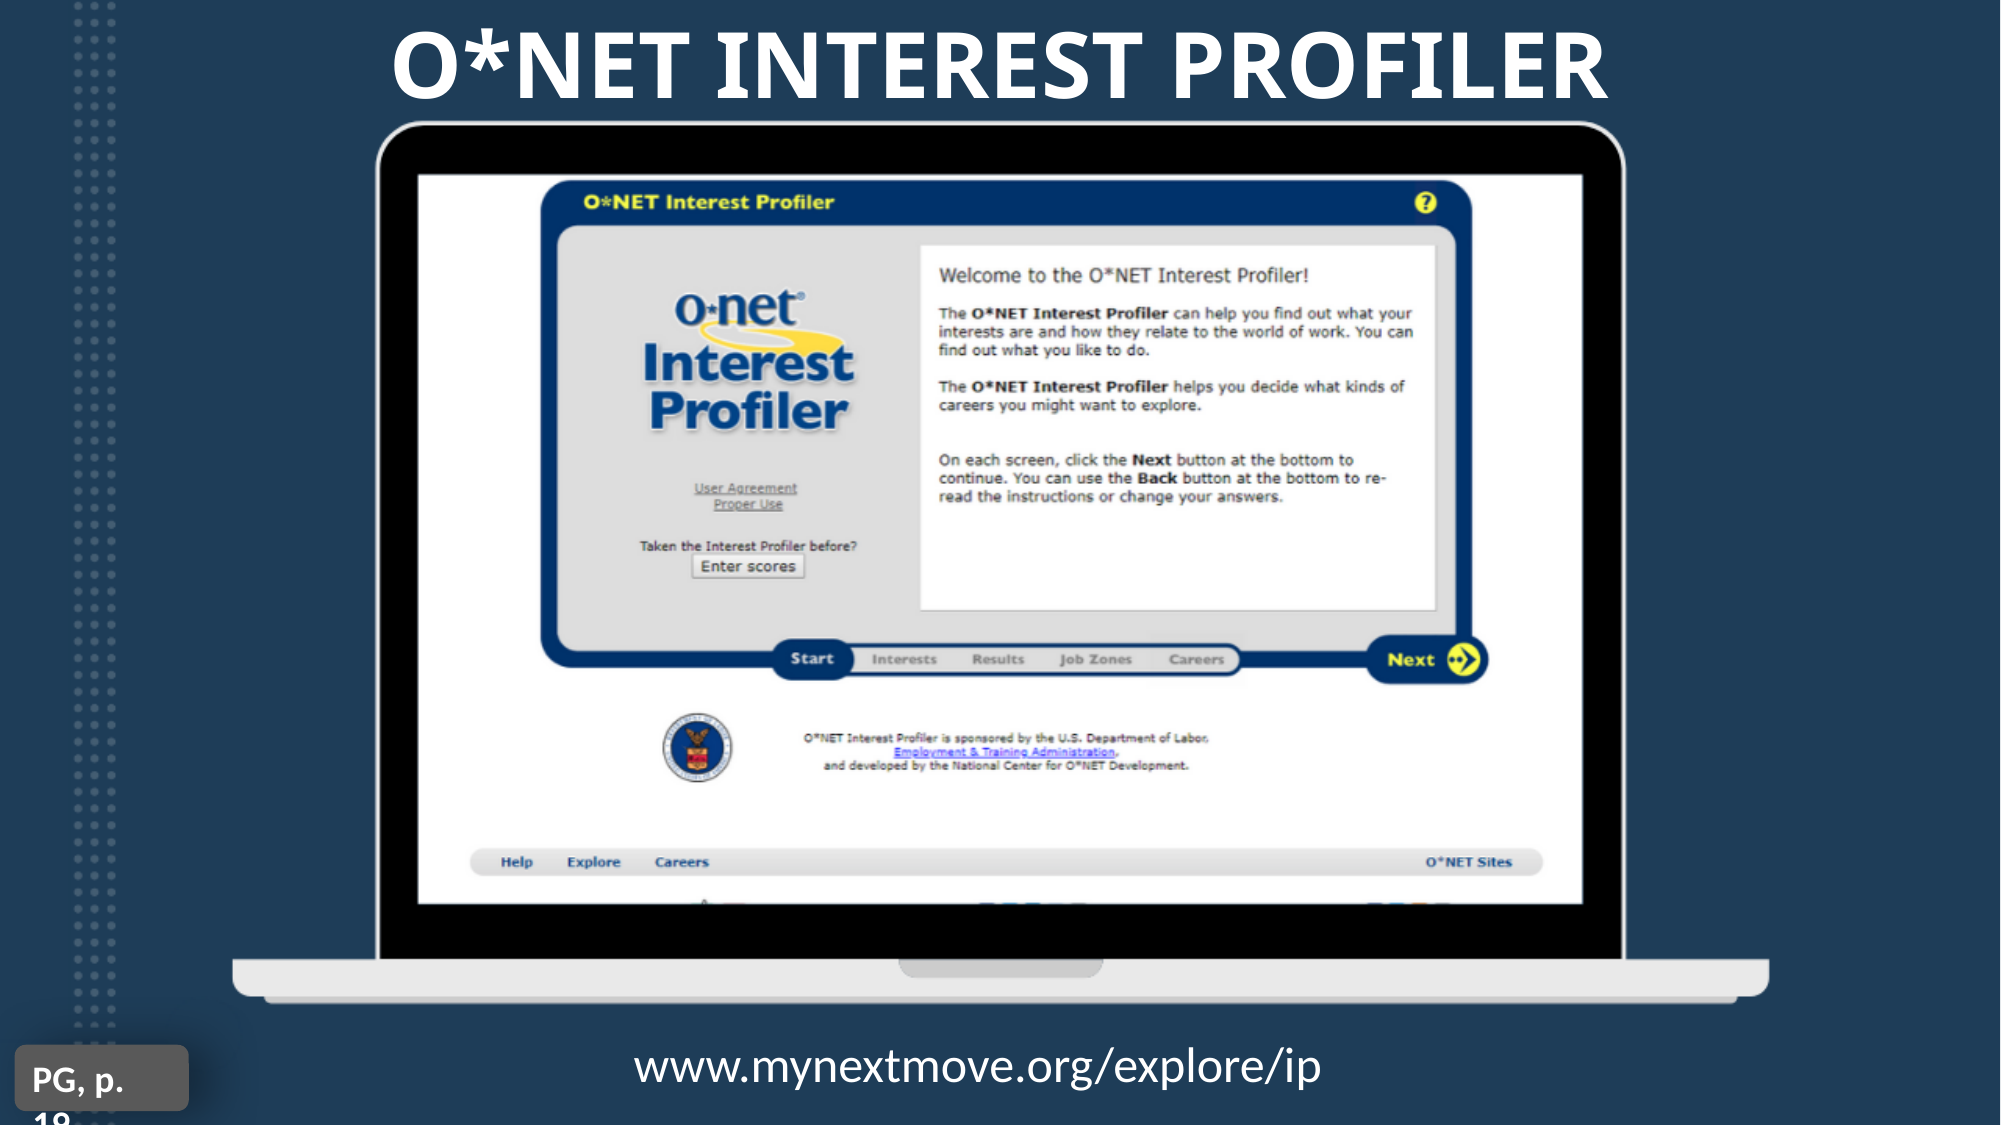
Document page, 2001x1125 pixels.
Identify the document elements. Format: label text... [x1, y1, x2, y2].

picture [0, 0, 2001, 1125]
text_box PG, p. 19 [14, 1044, 189, 1112]
text_box O*NET INTEREST PROFILER [337, 0, 1663, 163]
text_box www.mynextmove.org/explore/ip [618, 1025, 1382, 1125]
